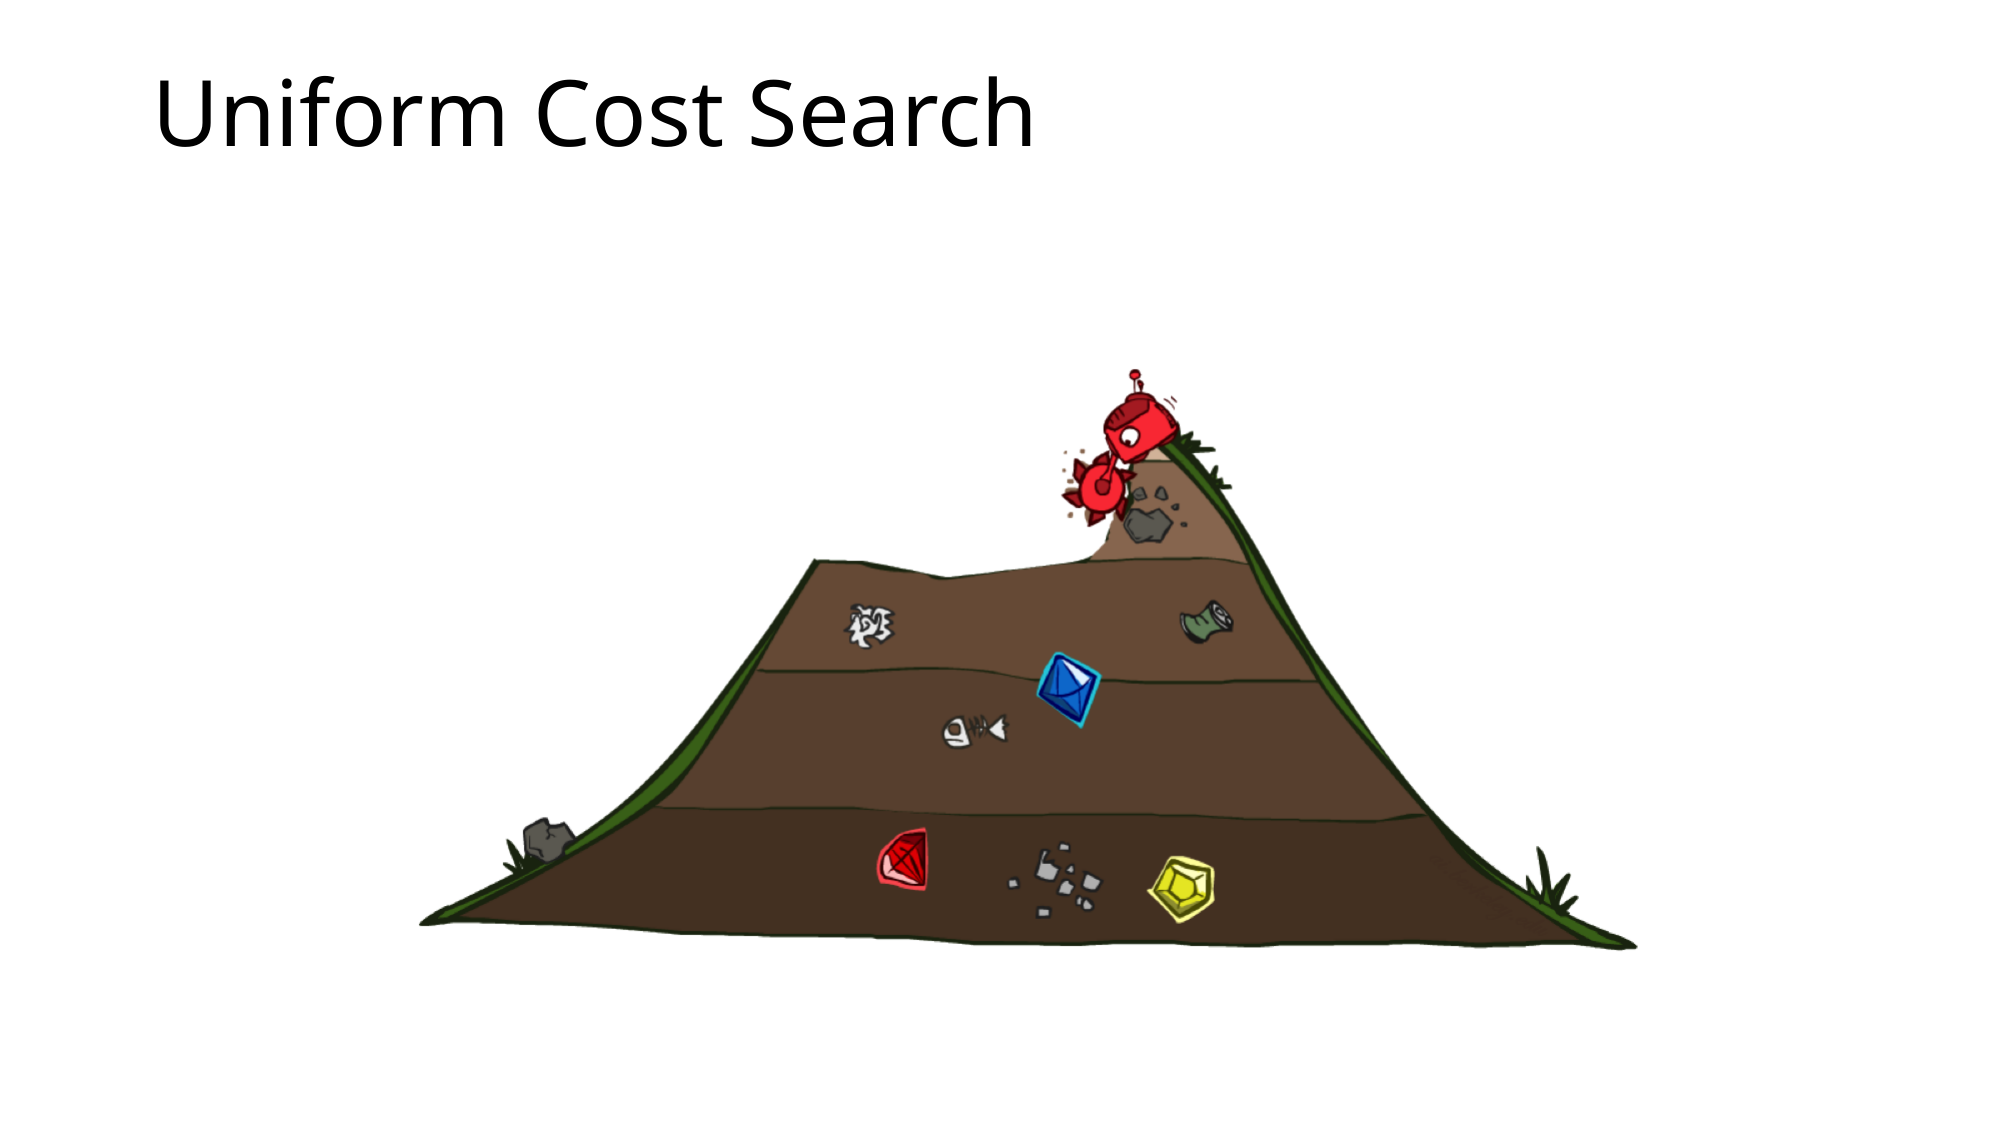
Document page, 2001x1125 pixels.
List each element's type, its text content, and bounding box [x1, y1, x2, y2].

title Uniform Cost Search [137, 59, 1863, 278]
picture [369, 89, 1650, 1050]
